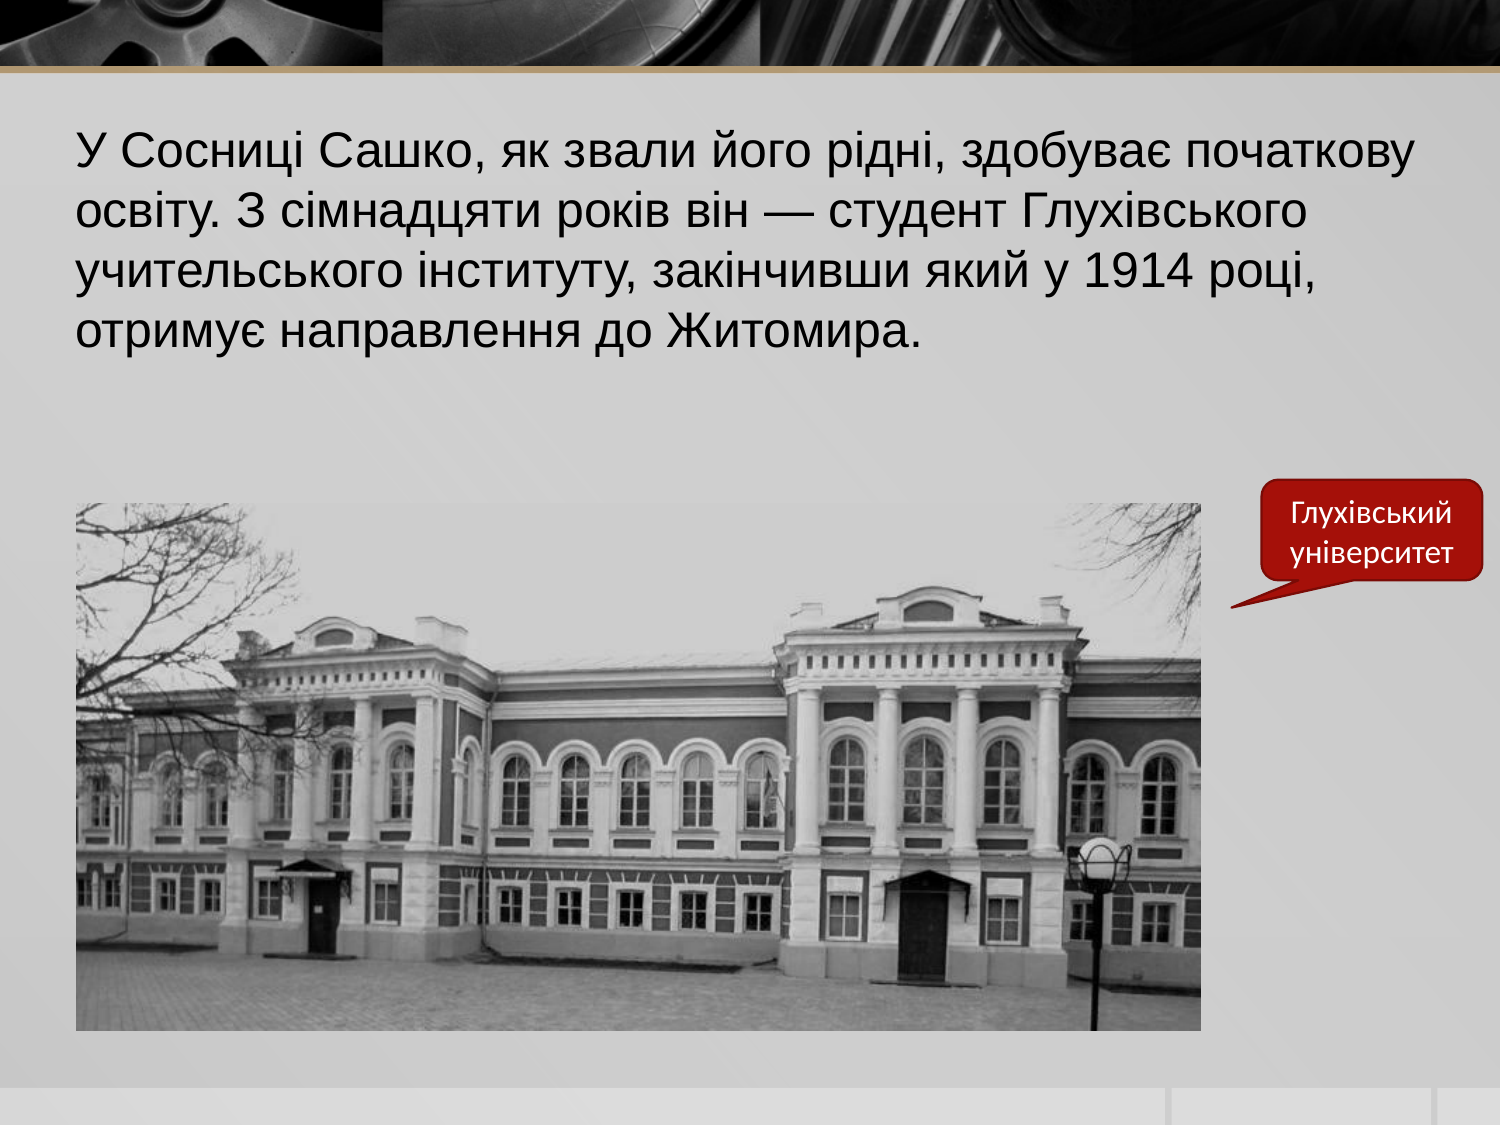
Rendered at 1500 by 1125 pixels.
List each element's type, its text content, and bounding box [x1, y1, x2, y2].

picture [76, 503, 1201, 1031]
title У Сосниці Сашко, як звали його рідні, здобуває початкову освіту. З сімнадцяти років він — студент Глухівського учительського інституту, закінчивши який у 1914 році, отримує направлення до Житомира. [75, 162, 1425, 313]
picture [0, 0, 1500, 66]
text_box Глухівський університет [1230, 478, 1484, 609]
